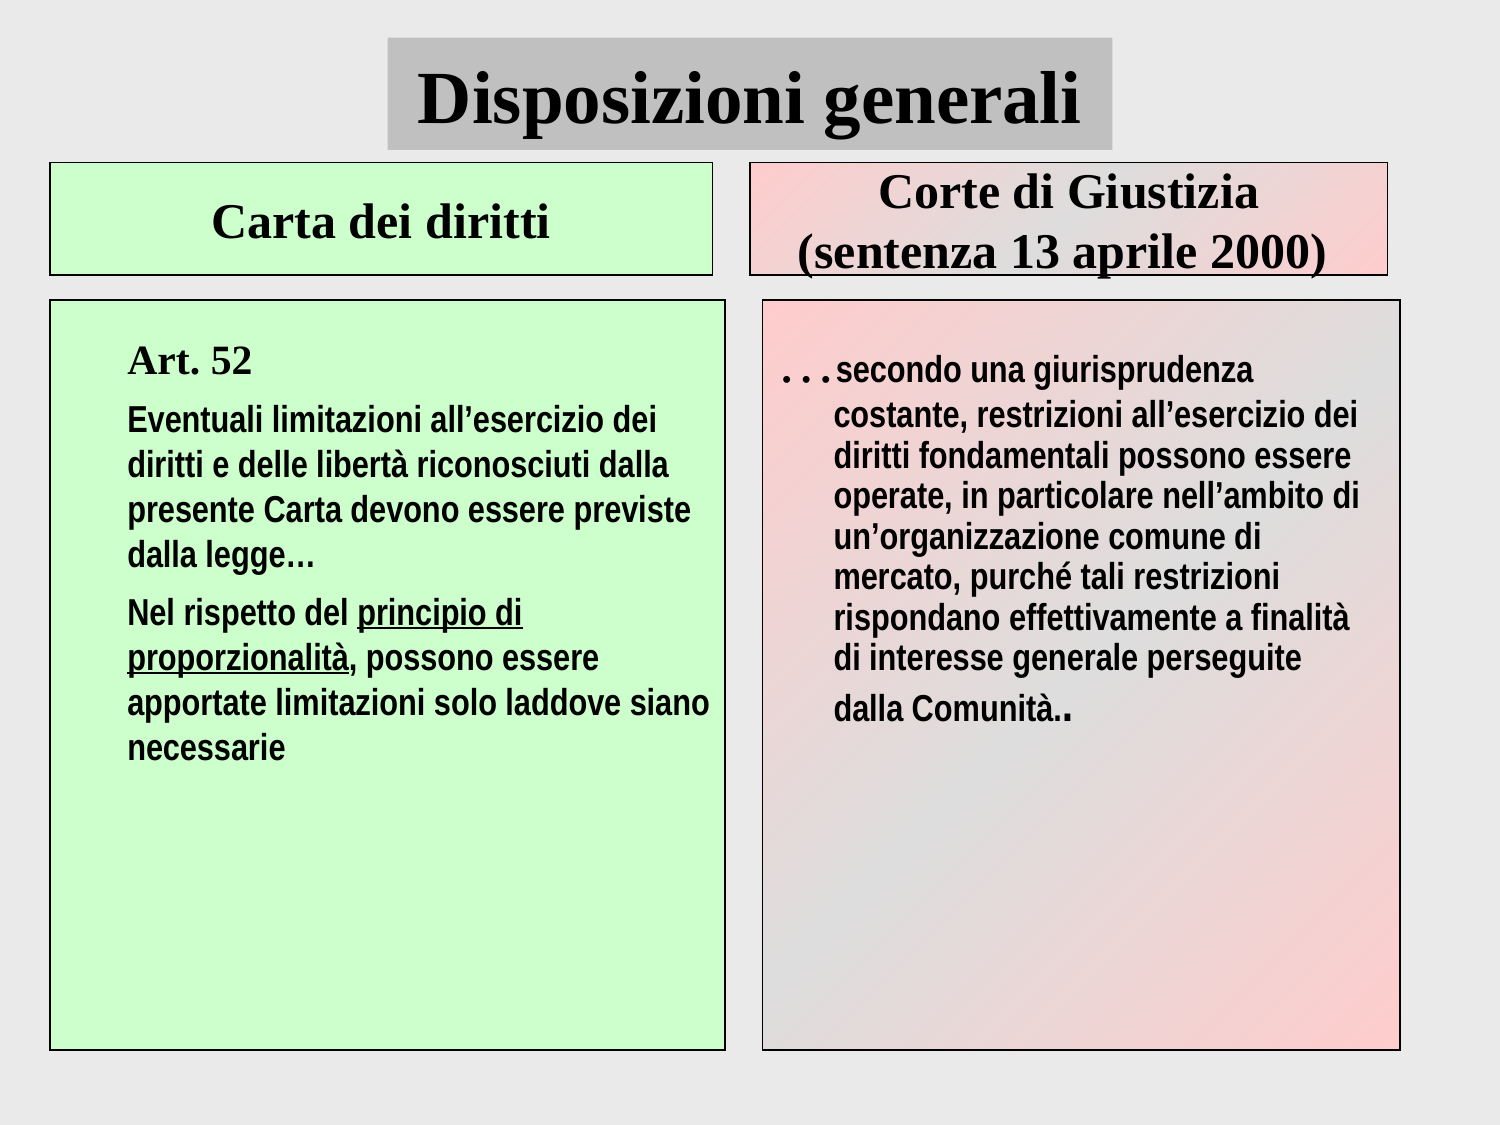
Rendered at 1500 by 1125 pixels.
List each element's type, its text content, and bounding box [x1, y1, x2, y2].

title Art. 52 Eventuali limitazioni all’esercizio dei diritti e delle libertà riconosciuti dalla presente Carta devono essere previste dalla legge… Nel rispetto del principio di proporzionalità, possono essere apportate limitazioni solo laddove siano necessarie [112, 324, 738, 1001]
text_box [762, 299, 1400, 1050]
text_box [49, 299, 725, 1050]
list …secondo una giurisprudenza costante, restrizioni all’esercizio dei diritti fondamentali possono essere operate, in particolare nell’ambito di un’organizzazione comune di mercato, purché tali restrizioni rispondano effettivamente a finalità di interesse generale perseguite dalla Comunità.. [762, 324, 1388, 1001]
text_box Corte di Giustizia (sentenza 13 aprile 2000) [750, 162, 1388, 275]
text_box Carta dei diritti [49, 162, 713, 275]
list Disposizioni generali [387, 37, 1113, 151]
